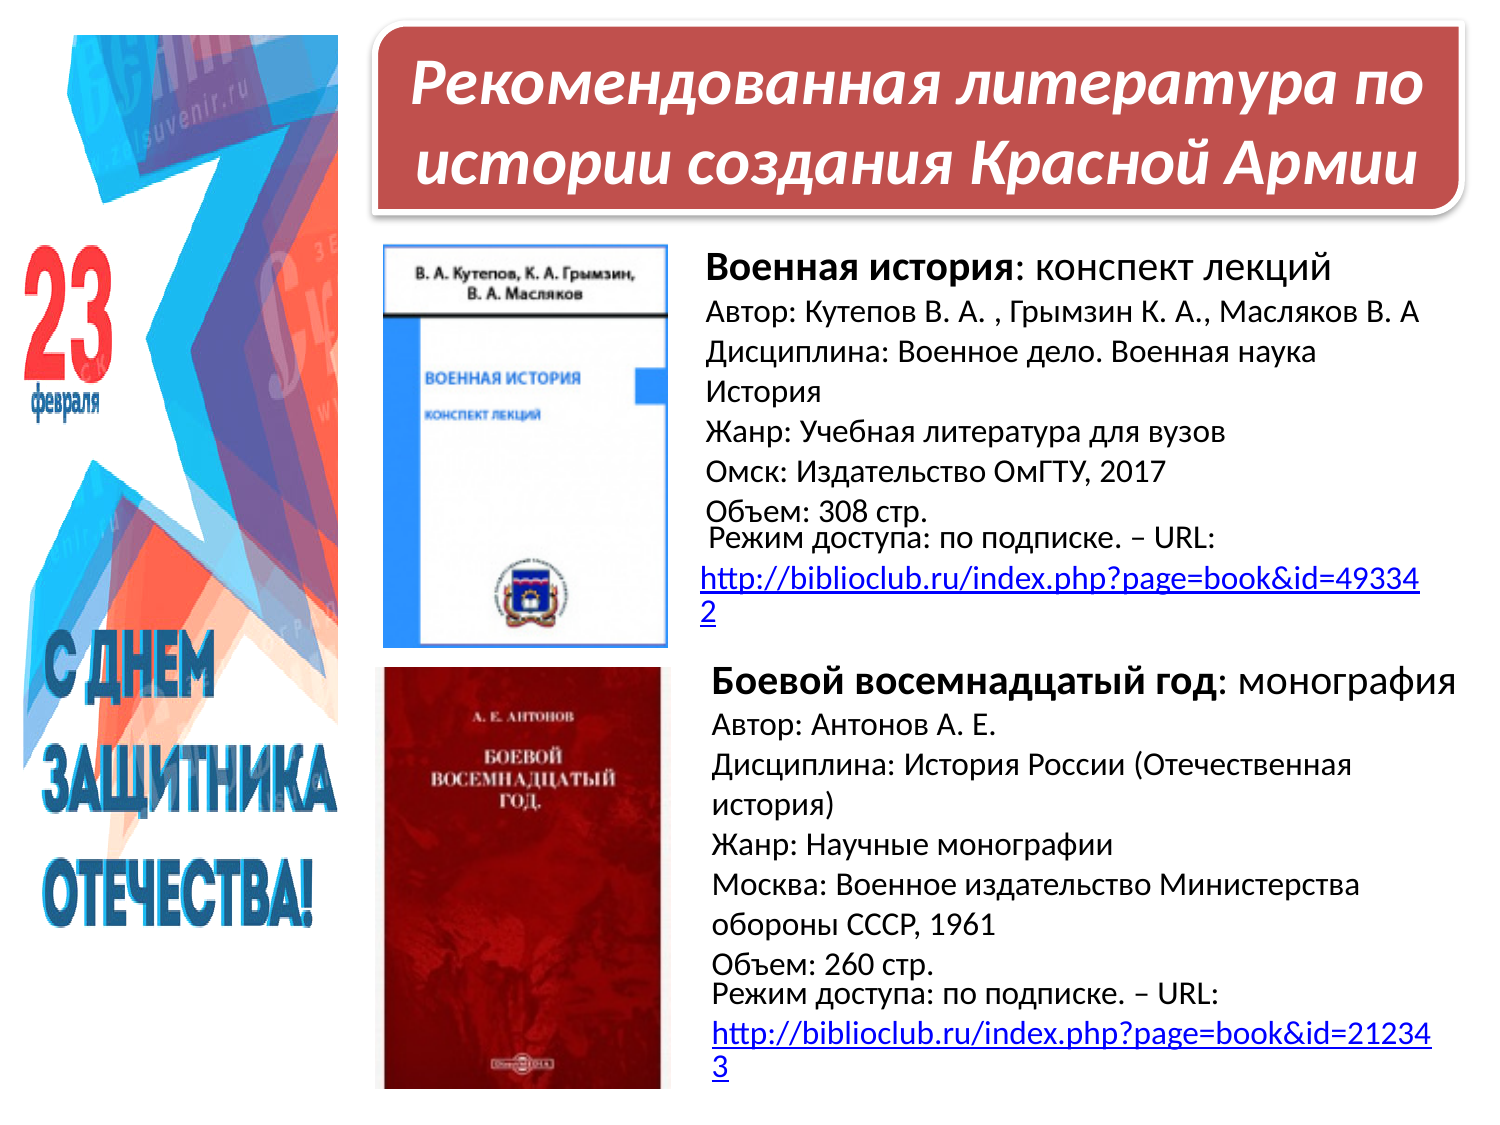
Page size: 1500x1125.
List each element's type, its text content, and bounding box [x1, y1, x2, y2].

text_box Рекомендованная литература по истории создания Красной Армии [371, 20, 1465, 216]
text_box Военная история: конспект лекций Автор: Кутепов В. А. , Грымзин К. А., Масляков В. А Дисциплина: Военное дело. Военная наука История Жанр: Учебная литература для вузов Омск: Издательство ОмГТУ, 2017 Объем: 308 стр. [690, 231, 1447, 536]
text_box Режим доступа: по подписке. – URL: http://biblioclub.ru/index.php?page=book&id=212343 [696, 964, 1447, 1099]
picture [383, 243, 668, 649]
text_box Боевой восемнадцатый год: монография Автор: Антонов А. Е. Дисциплина: История России (Отечественная история) Жанр: Научные монографии Москва: Военное издательство Министерства обороны СССР, 1961 Объем: 260 стр. [696, 645, 1477, 990]
picture [23, 34, 339, 1125]
picture [374, 667, 671, 1090]
text_box Режим доступа: по подписке. – URL: http://biblioclub.ru/index.php?page=book&id=493342 [685, 503, 1435, 643]
